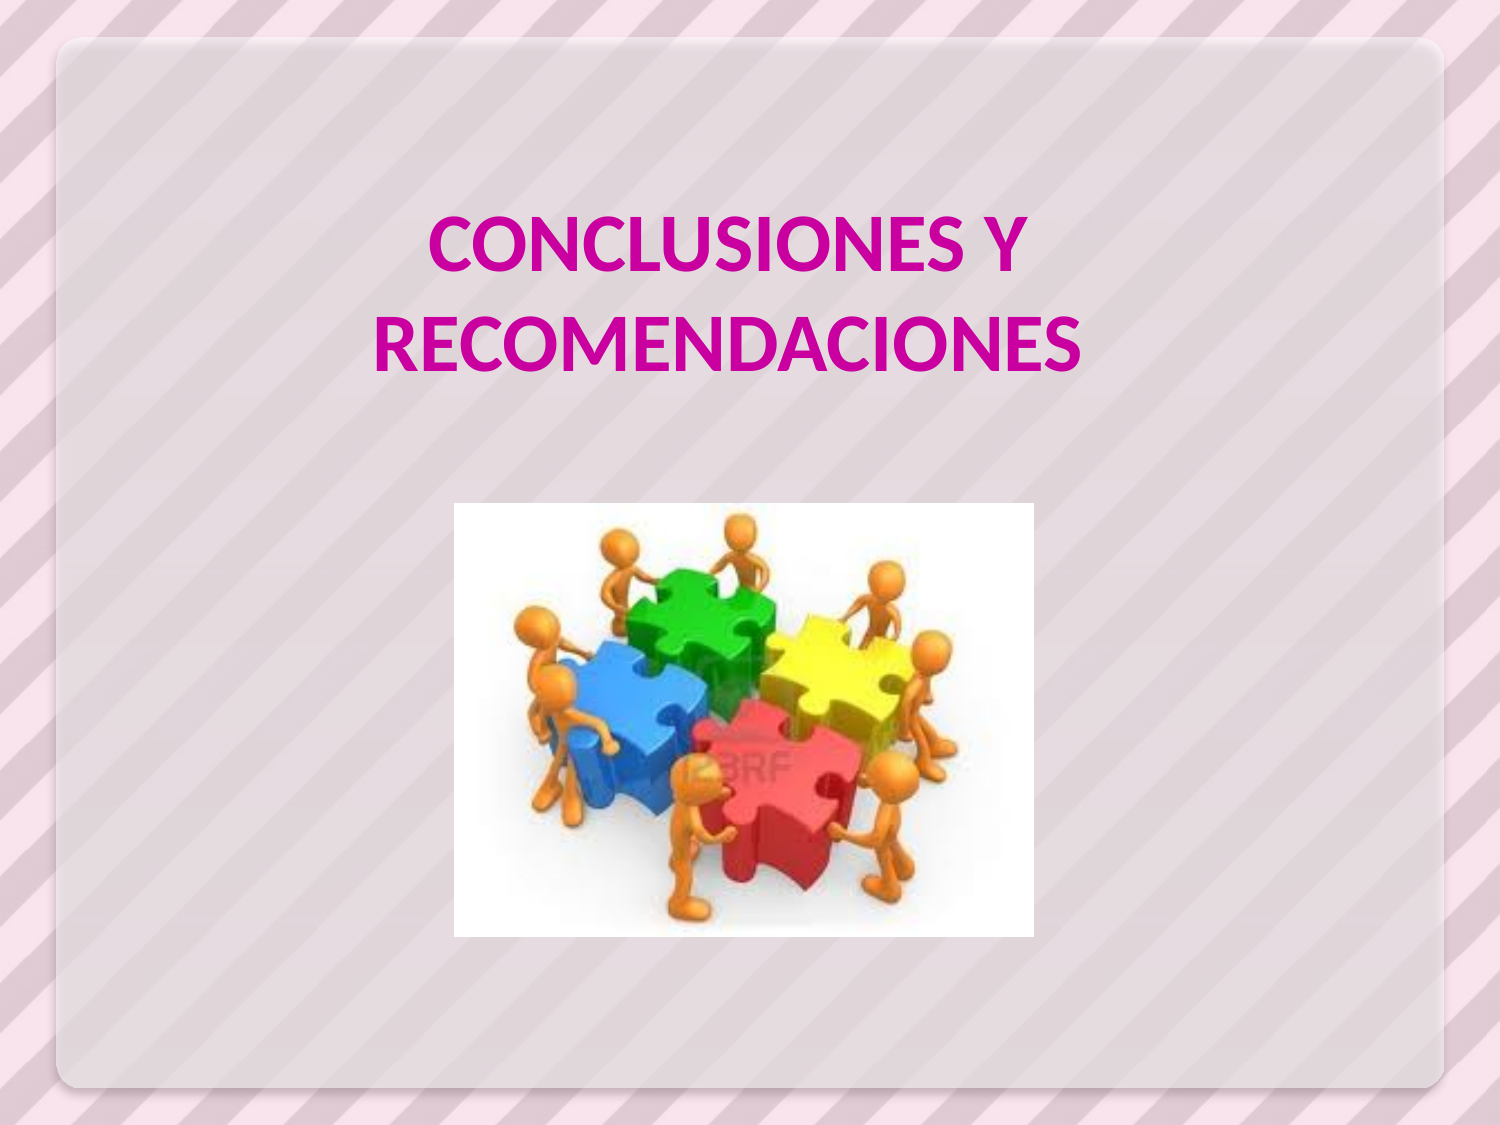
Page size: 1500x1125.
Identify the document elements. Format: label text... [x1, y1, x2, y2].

picture [454, 503, 1034, 937]
title CONCLUSIONES Y RECOMENDACIONES [53, 208, 1404, 396]
